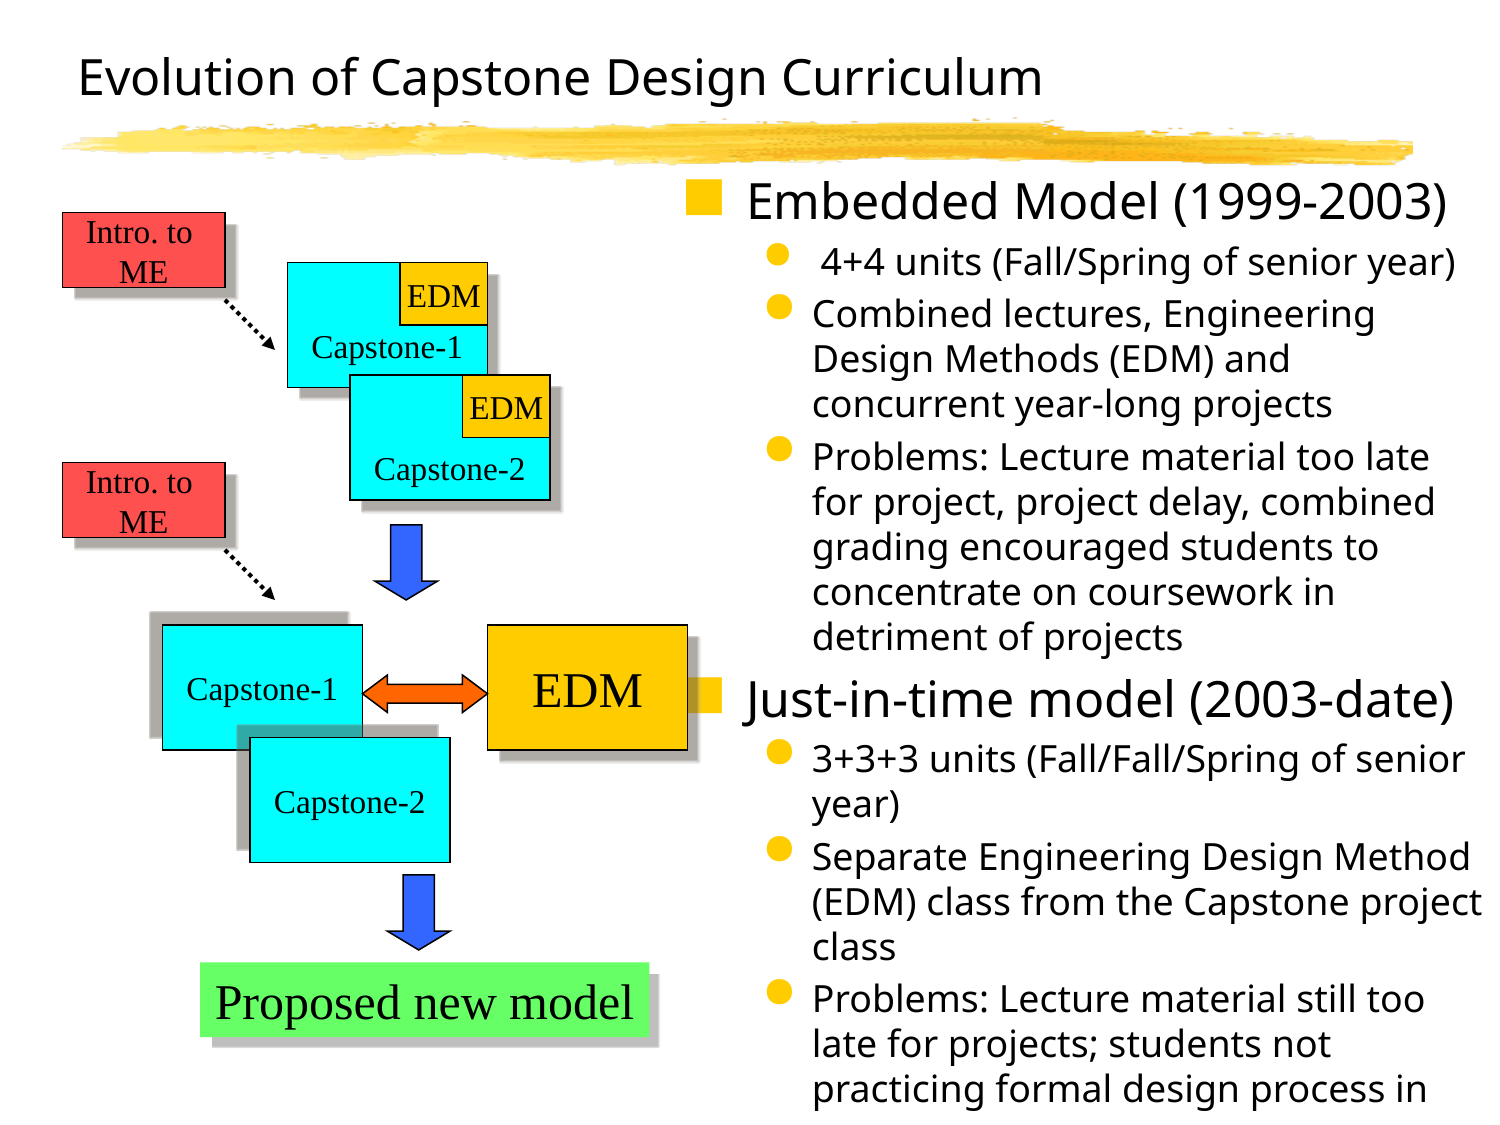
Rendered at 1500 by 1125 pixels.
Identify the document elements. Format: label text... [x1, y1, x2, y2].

title Evolution of Capstone Design Curriculum [62, 24, 1397, 113]
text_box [62, 212, 688, 1038]
list Embedded Model (1999-2003) 4+4 units (Fall/Spring of senior year) Combined lectures, Engineering Design Methods (EDM) and concurrent year-long projects Problems: Lecture material too late for project, project delay, combined grading encouraged students to concentrate on coursework in detriment of projects Just-in-time model (2003-date) 3+3+3 units (Fall/Fall/Spring of senior year) Separate Engineering Design Method (EDM) class from the Capstone project class Problems: Lecture material still too late for projects; students not practicing formal design process in core courses [674, 162, 1500, 1013]
picture [62, 112, 1413, 176]
